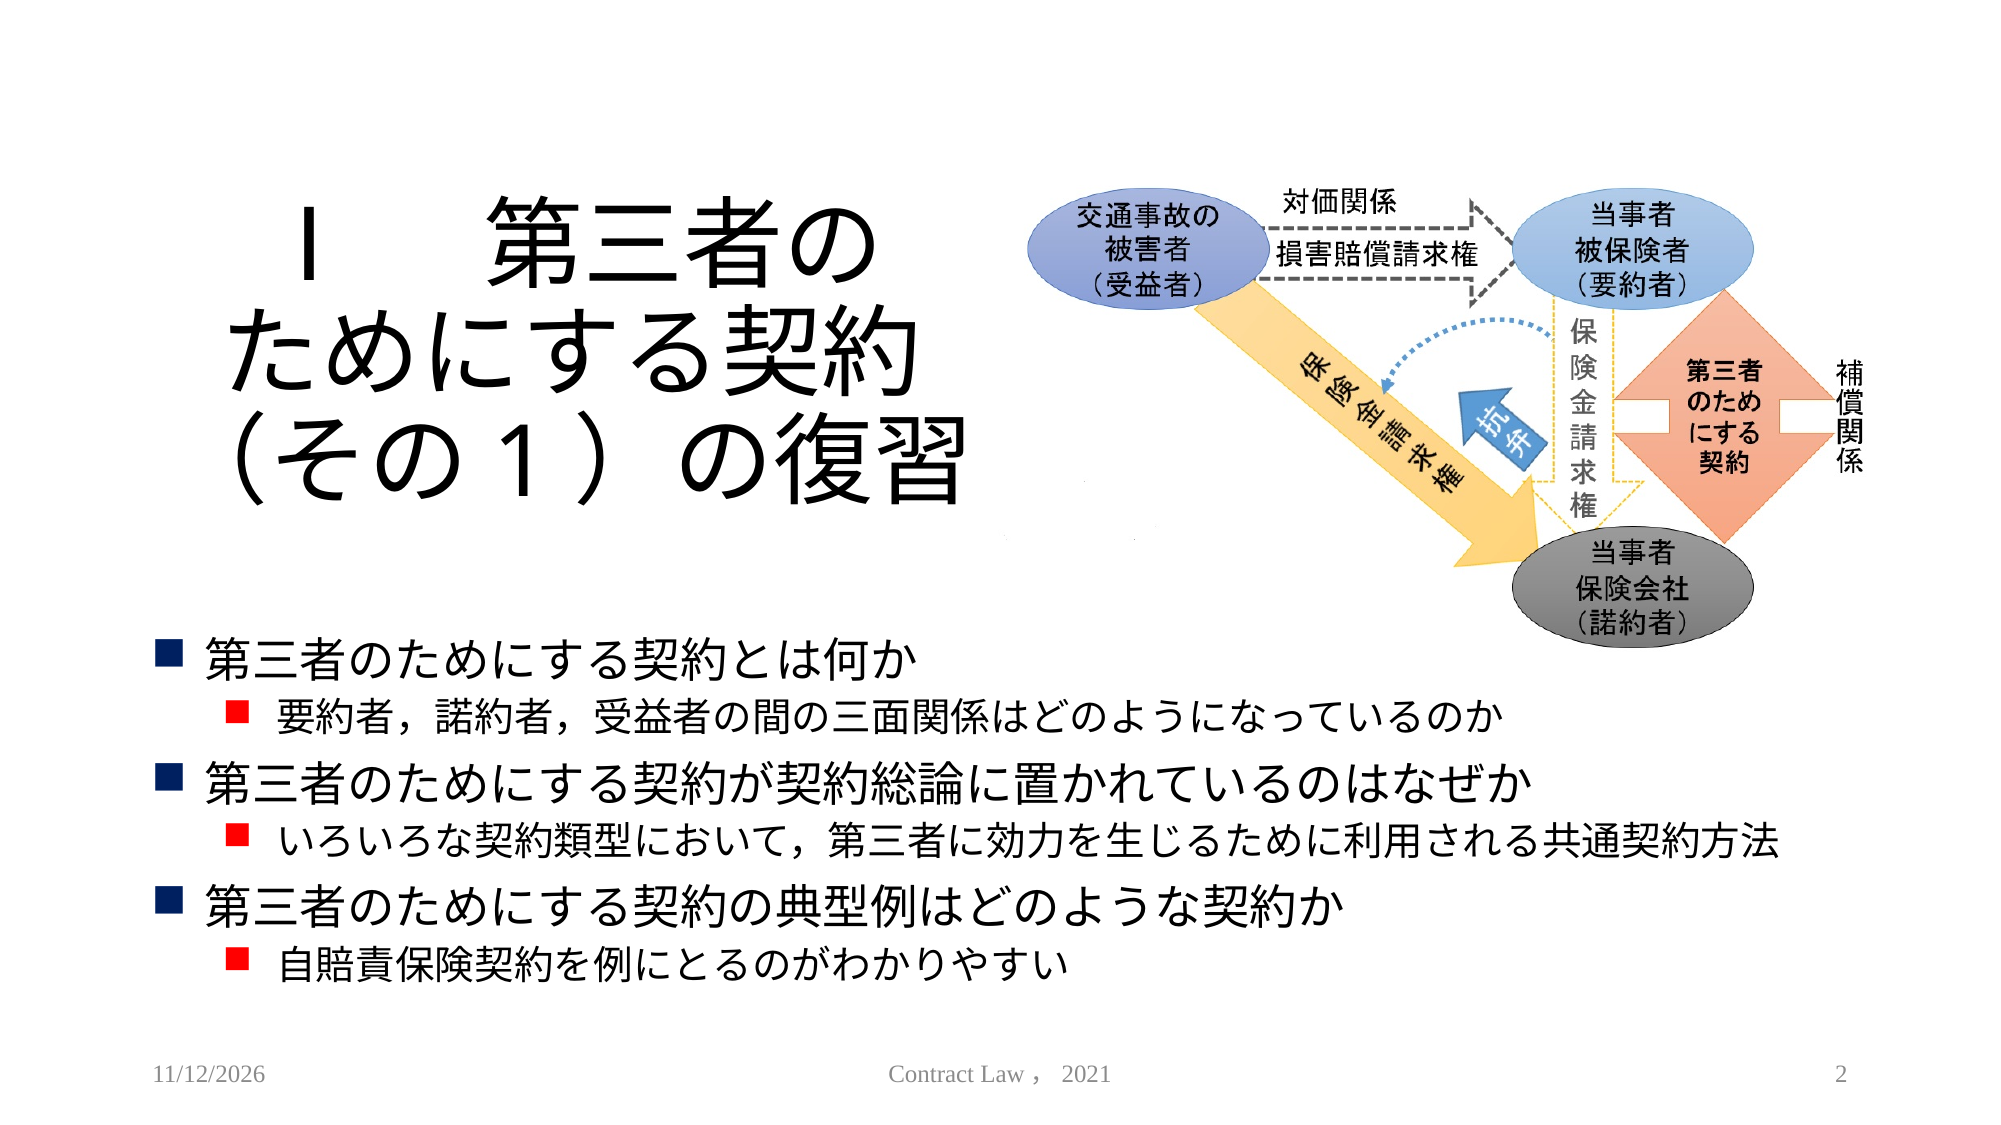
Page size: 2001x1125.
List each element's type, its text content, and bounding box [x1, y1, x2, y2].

title Ⅰ 第三者の ためにする契約 （その1）の復習 [136, 126, 1006, 586]
slide_number 2 [1412, 1042, 1863, 1103]
footer Contract Law，2021 [662, 1042, 1338, 1103]
list 第三者のためにする契約とは何か 要約者，諾約者，受益者の間の三面関係はどのようになっているのか 第三者のためにする契約が契約総論に置かれているのはなぜか いろいろな契約類型において，第三者に効力を生じるために利用される共通契約方法 第三者のためにする契約の典型例はどのような契約か 自賠責保険契約を例にとるのがわかりやすい [136, 629, 1862, 999]
picture [998, 159, 1888, 656]
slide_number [137, 1042, 588, 1103]
